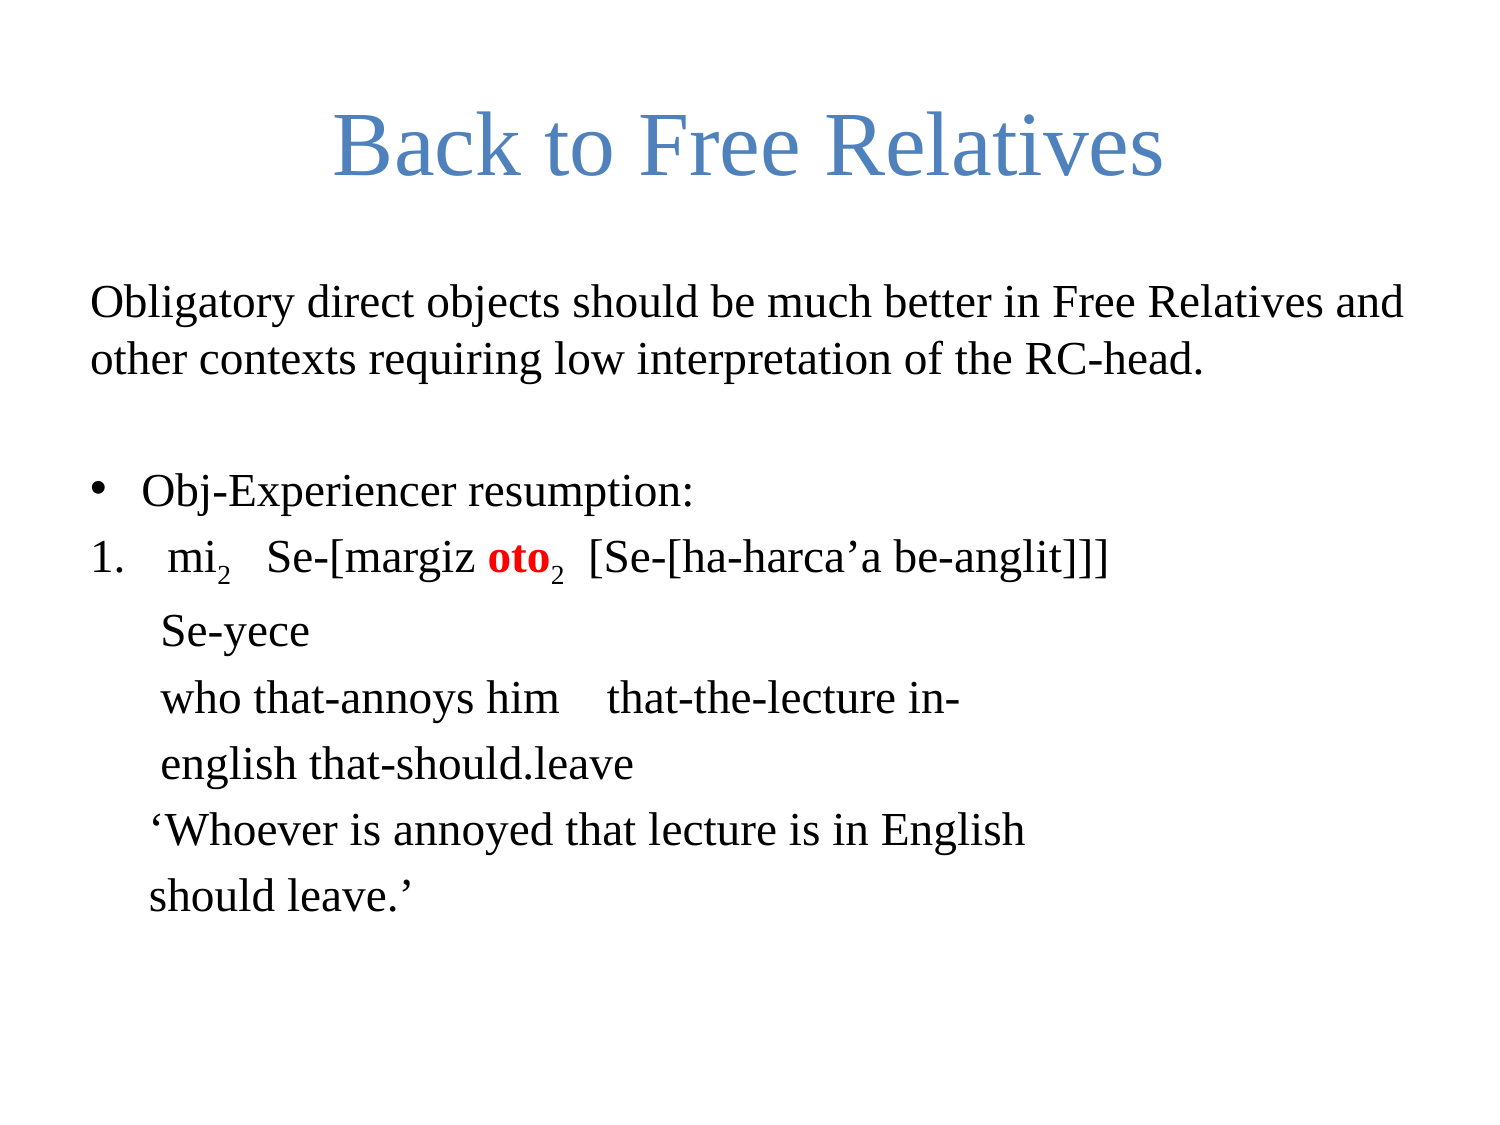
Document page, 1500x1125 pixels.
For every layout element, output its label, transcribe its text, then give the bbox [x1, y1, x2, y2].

title Back to Free Relatives [75, 45, 1425, 233]
list Obligatory direct objects should be much better in Free Relatives and other contexts requiring low interpretation of the RC-head. Obj-Experiencer resumption: mi2 Se-[margiz oto2 [Se-[ha-harca’a be-anglit]]] Se-yece who that-annoys him that-the-lecture in- english that-should.leave ‘Whoever is annoyed that lecture is in English should leave.’ [75, 262, 1425, 1005]
